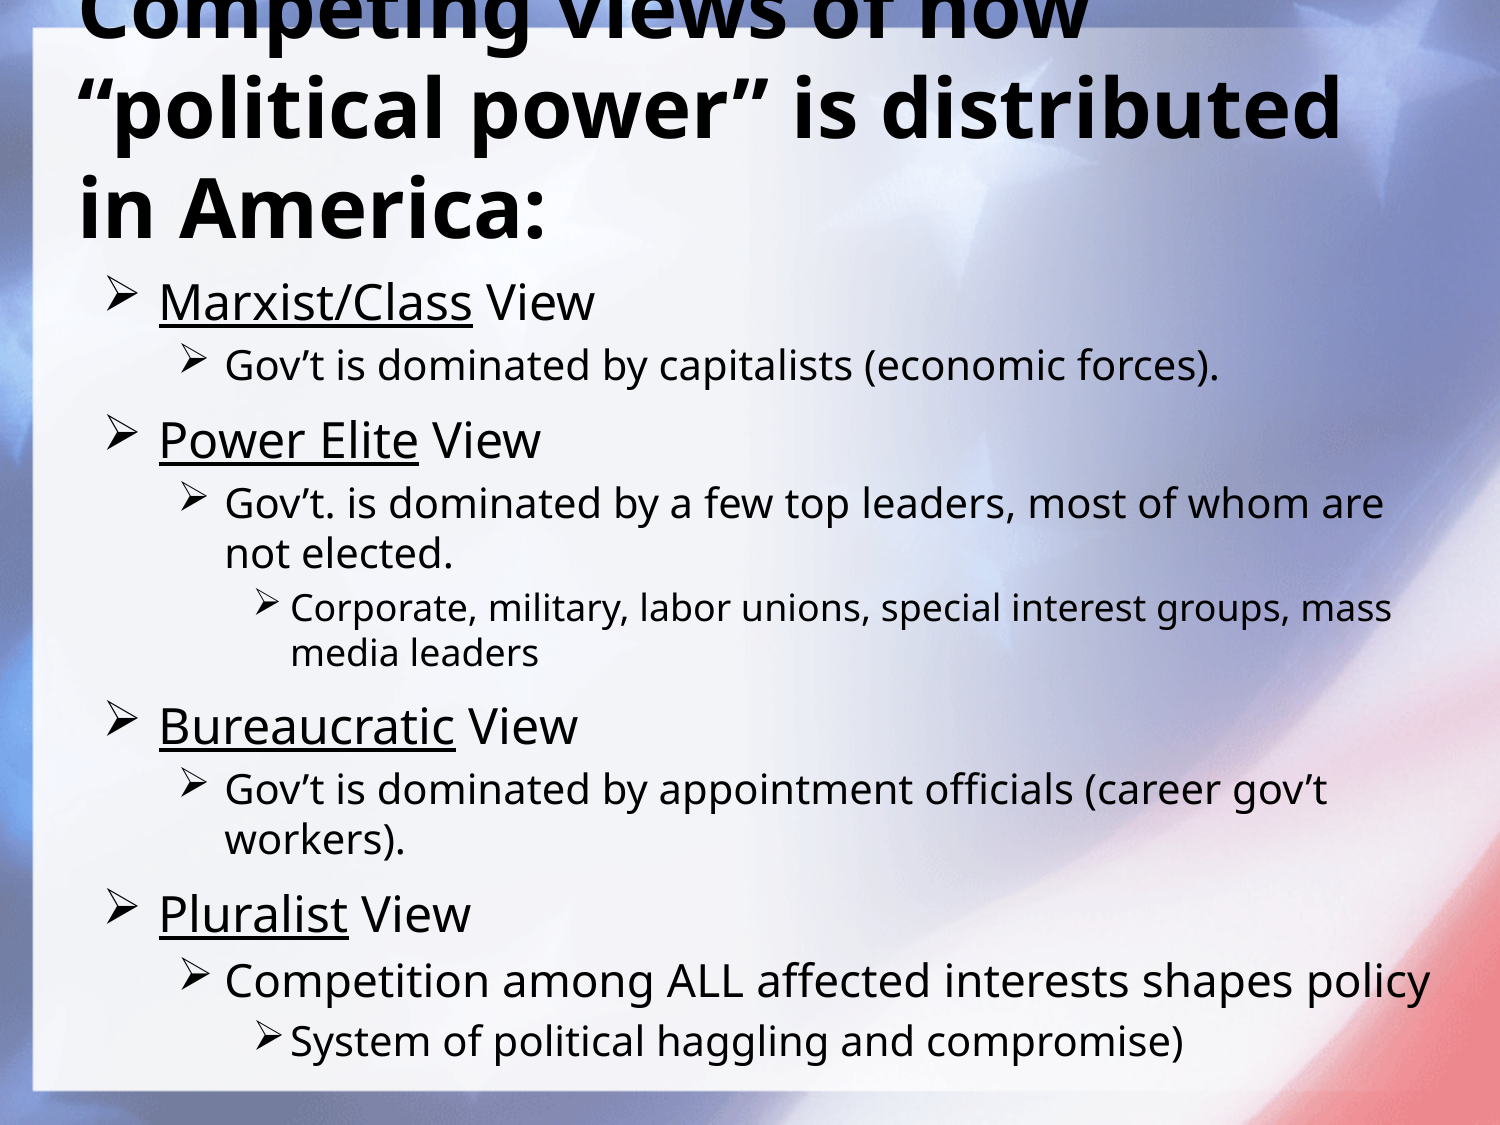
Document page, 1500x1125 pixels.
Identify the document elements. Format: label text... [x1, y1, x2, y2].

list Marxist/Class View Gov’t is dominated by capitalists (economic forces). Power Elite View Gov’t. is dominated by a few top leaders, most of whom are not elected. Corporate, military, labor unions, special interest groups, mass media leaders Bureaucratic View Gov’t is dominated by appointment officials (career gov’t workers). Pluralist View Competition among ALL affected interests shapes policy System of political haggling and compromise) [87, 262, 1451, 1122]
title Competing views of how “political power” is distributed in America: [62, 62, 1451, 263]
